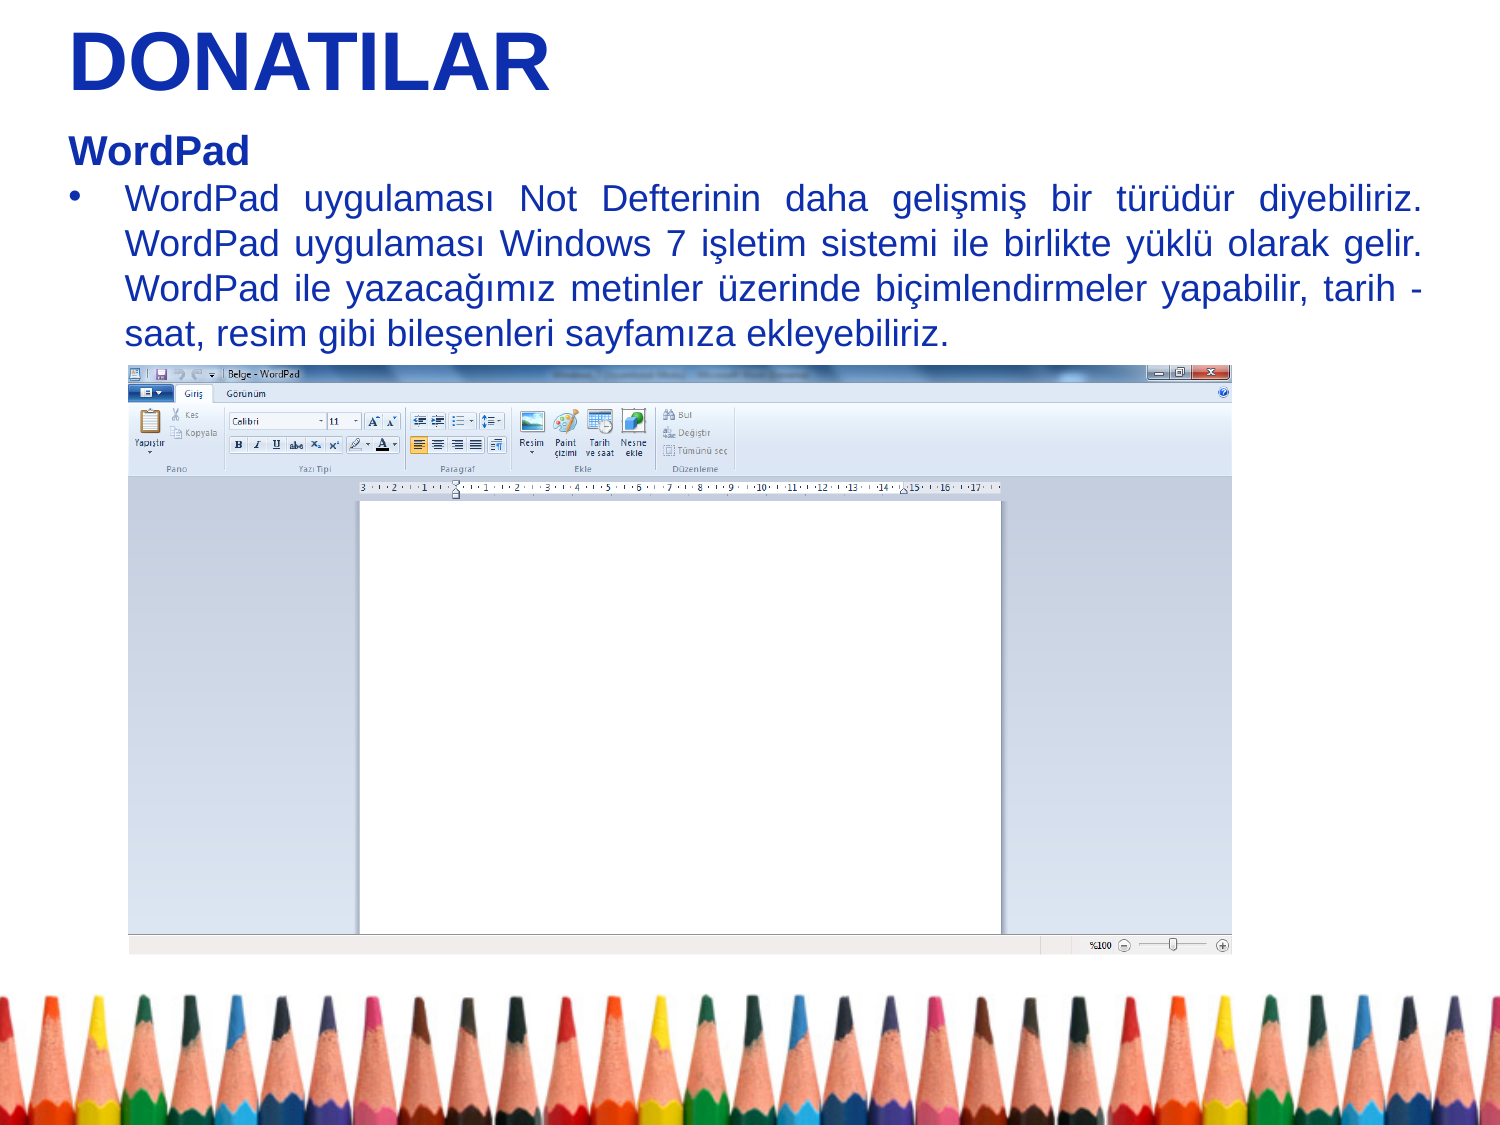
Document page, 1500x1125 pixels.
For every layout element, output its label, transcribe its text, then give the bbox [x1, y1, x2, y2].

picture [0, 0, 1500, 1125]
text_box DONATILAR [53, 0, 1438, 115]
text_box WordPad WordPad uygulaması Not Defterinin daha gelişmiş bir türüdür diyebiliriz. WordPad uygulaması Windows 7 işletim sistemi ile birlikte yüklü olarak gelir. WordPad ile yazacağımız metinler üzerinde biçimlendirmeler yapabilir, tarih - saat, resim gibi bileşenleri sayfamıza ekleyebiliriz. [53, 116, 1438, 955]
